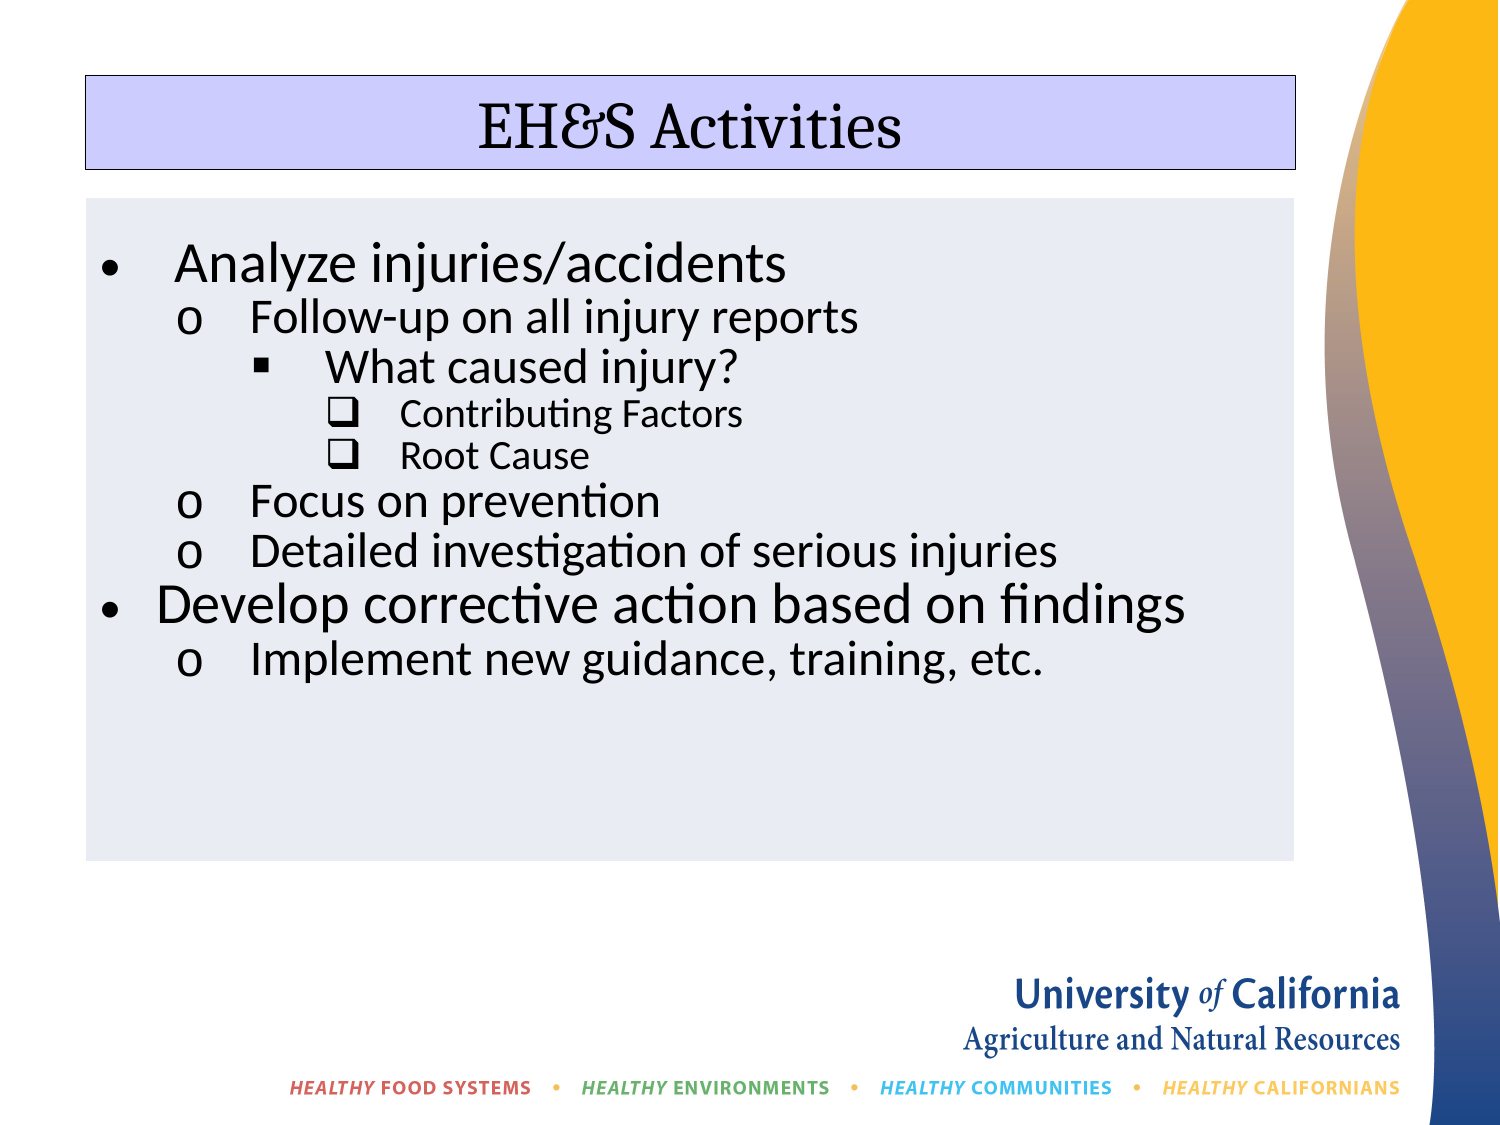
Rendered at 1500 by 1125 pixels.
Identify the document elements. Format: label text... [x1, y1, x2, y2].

text_box EH&S Activities [84, 74, 1295, 170]
table_header Analyze injuries/accidents Follow-up on all injury reports What caused injury? Contributing Factors Root Cause Focus on prevention Detailed investigation of serious injuries Develop corrective action based on findings Implement new guidance, training, etc. [86, 198, 1294, 861]
picture [0, 0, 1500, 1125]
